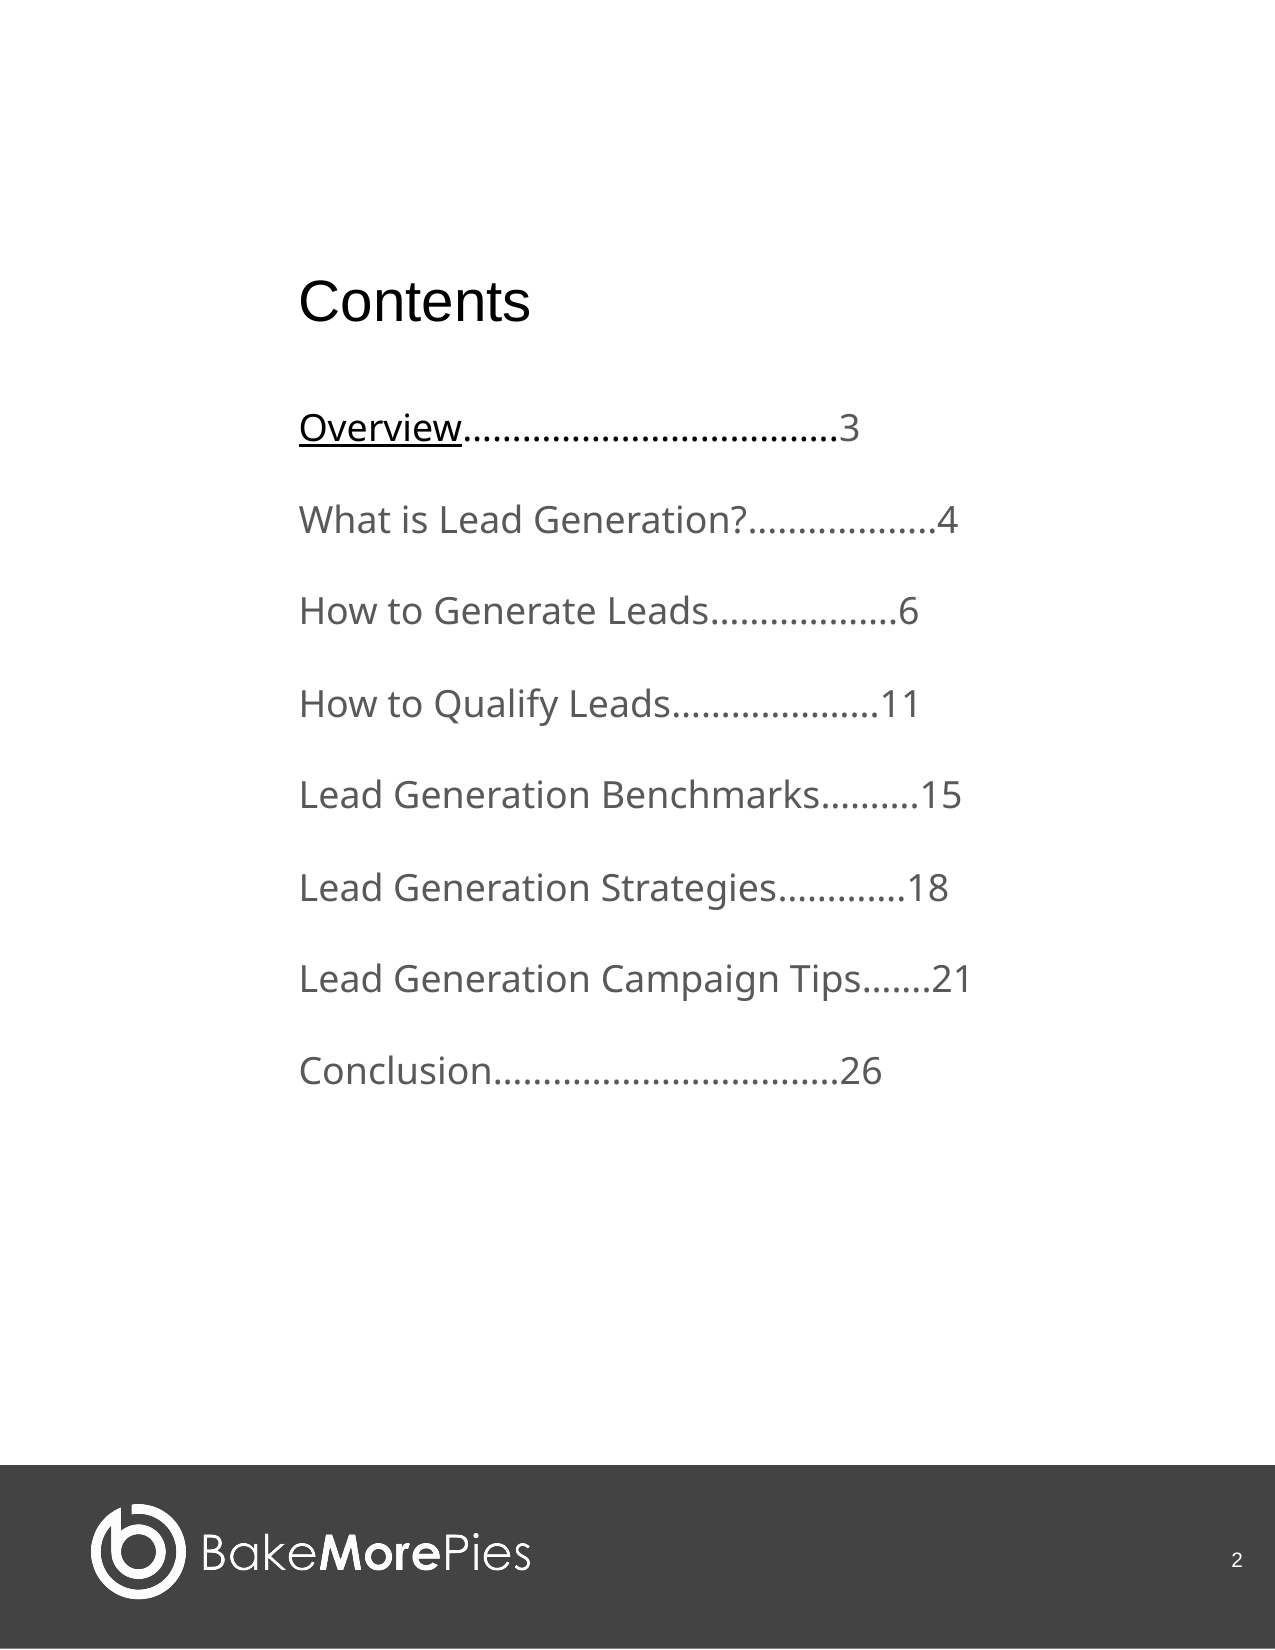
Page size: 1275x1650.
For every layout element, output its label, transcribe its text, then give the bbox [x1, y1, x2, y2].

title Contents [283, 248, 575, 348]
slide_number 2 [1181, 1495, 1258, 1623]
list Overview………………………………..3 What is Lead Generation?...................4 How to Generate Leads……………….6 How to Qualify Leads………………...11 Lead Generation Benchmarks……….15 Lead Generation Strategies………….18 Lead Generation Campaign Tips…....21 Conclusion……………………………..26 [283, 381, 1042, 1197]
text_box [0, 1465, 1275, 1649]
picture [82, 1484, 542, 1613]
